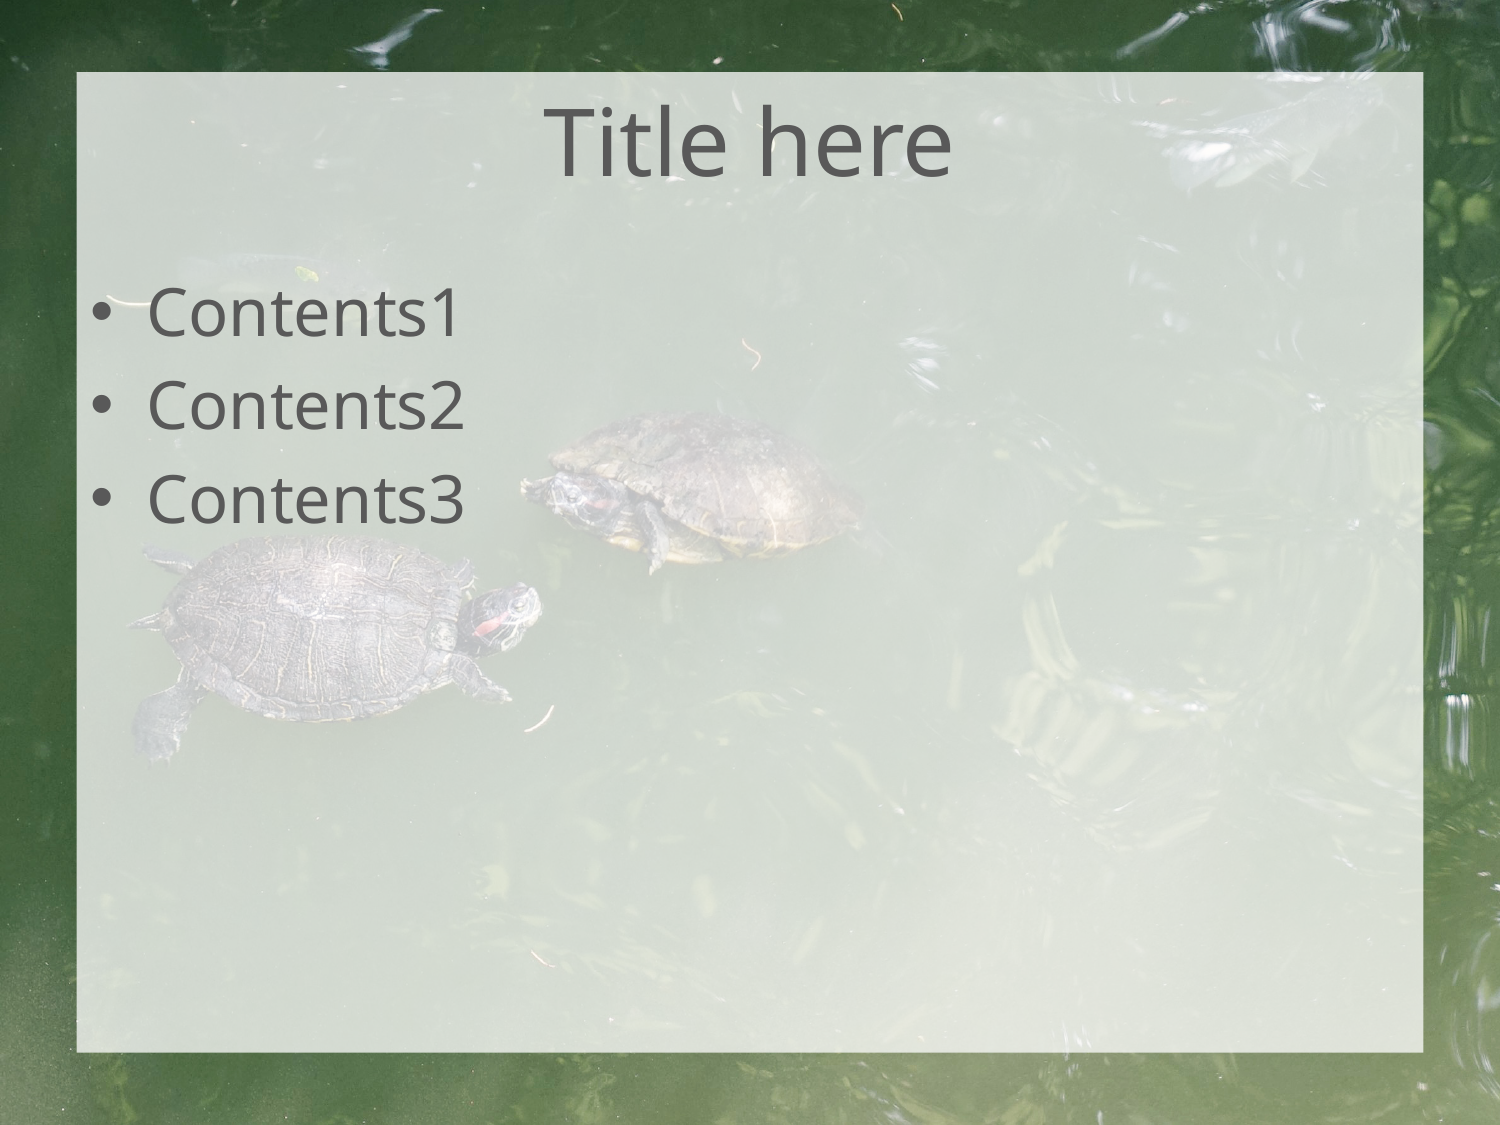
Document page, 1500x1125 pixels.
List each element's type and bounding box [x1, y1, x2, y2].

text_box [0, 0, 1500, 1125]
